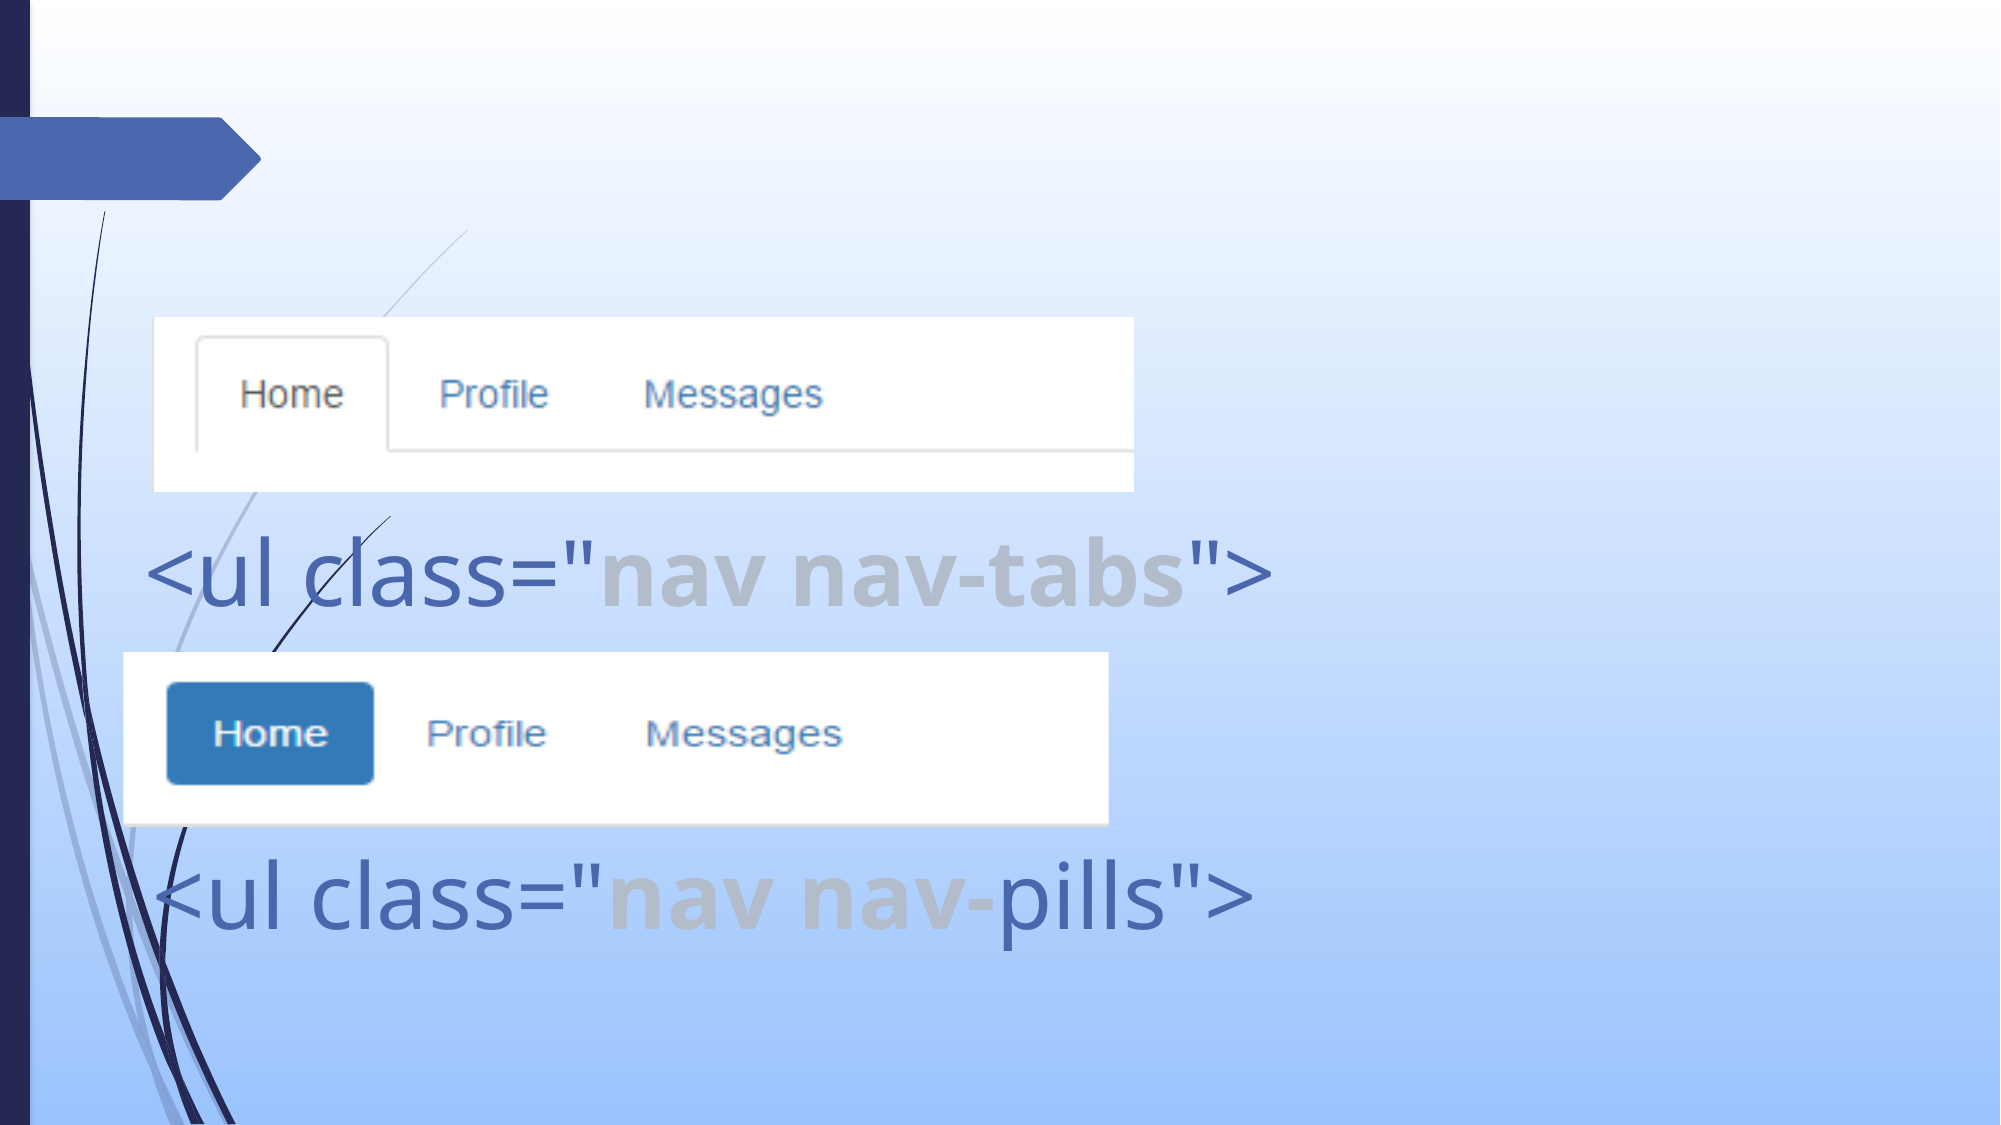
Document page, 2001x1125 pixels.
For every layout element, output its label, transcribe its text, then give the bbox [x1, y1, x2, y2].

text_box <ul class="nav nav-pills"> [138, 830, 1297, 956]
picture [123, 651, 1109, 827]
text_box <ul class="nav nav-tabs"> [129, 287, 1302, 632]
picture [152, 317, 1134, 492]
